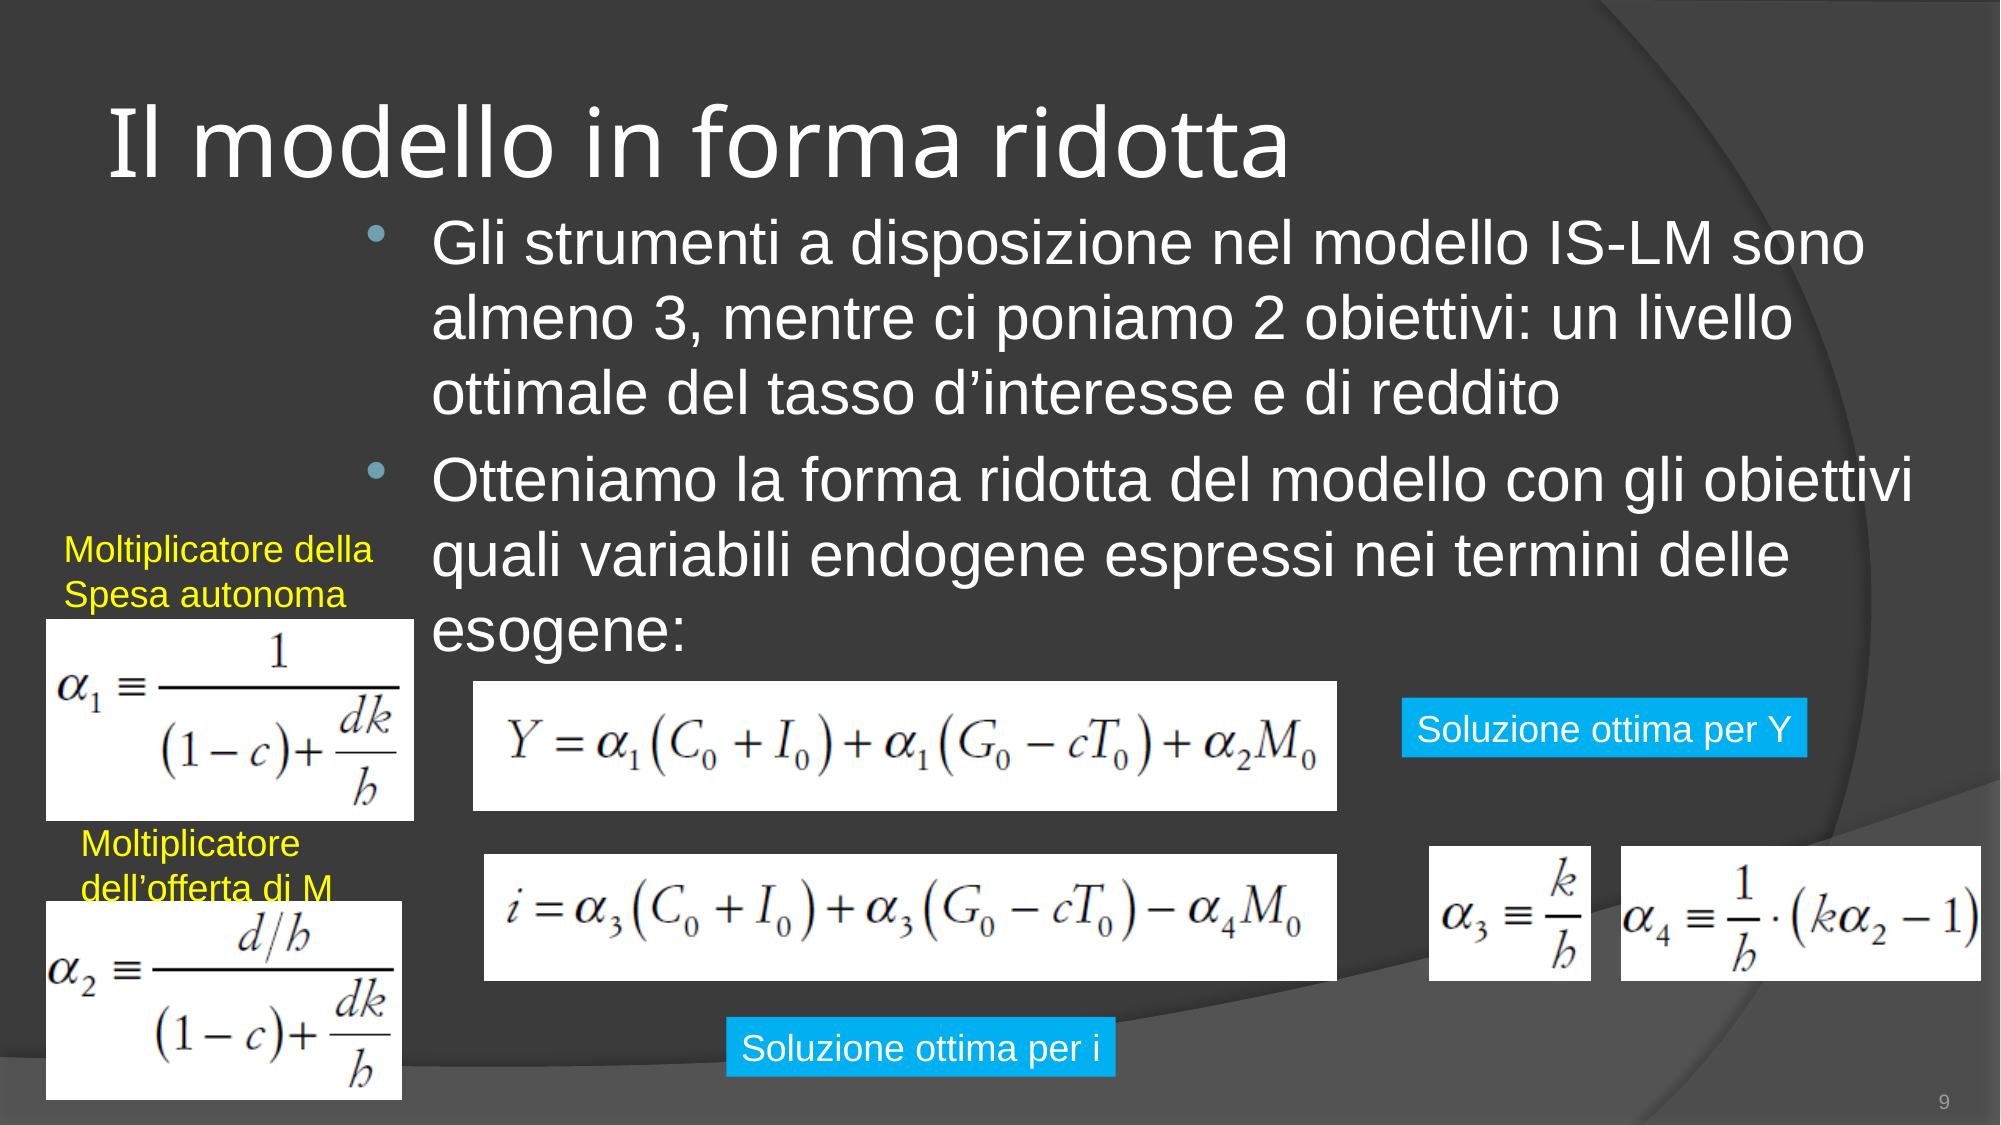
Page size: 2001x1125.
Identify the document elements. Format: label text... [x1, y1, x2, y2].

picture [484, 853, 1337, 981]
text_box Soluzione ottima per i [726, 1016, 1116, 1077]
text_box Moltiplicatore della Spesa autonoma [48, 517, 399, 609]
picture [1620, 846, 1981, 981]
list Gli strumenti a disposizione nel modello IS-LM sono almeno 3, mentre ci poniamo 2 obiettivi: un livello ottimale del tasso d’interesse e di reddito Otteniamo la forma ridotta del modello con gli obiettivi quali variabili endogene espressi nei termini delle esogene: [347, 194, 1981, 937]
picture [46, 618, 414, 821]
title Il modello in forma ridotta [99, 45, 1734, 233]
slide_number 9 [1783, 1053, 1950, 1114]
picture [46, 901, 402, 1101]
picture [1429, 846, 1591, 981]
text_box Soluzione ottima per Y [1401, 697, 1808, 758]
picture [473, 680, 1337, 811]
text_box Moltiplicatore dell’offerta di M [65, 831, 360, 892]
